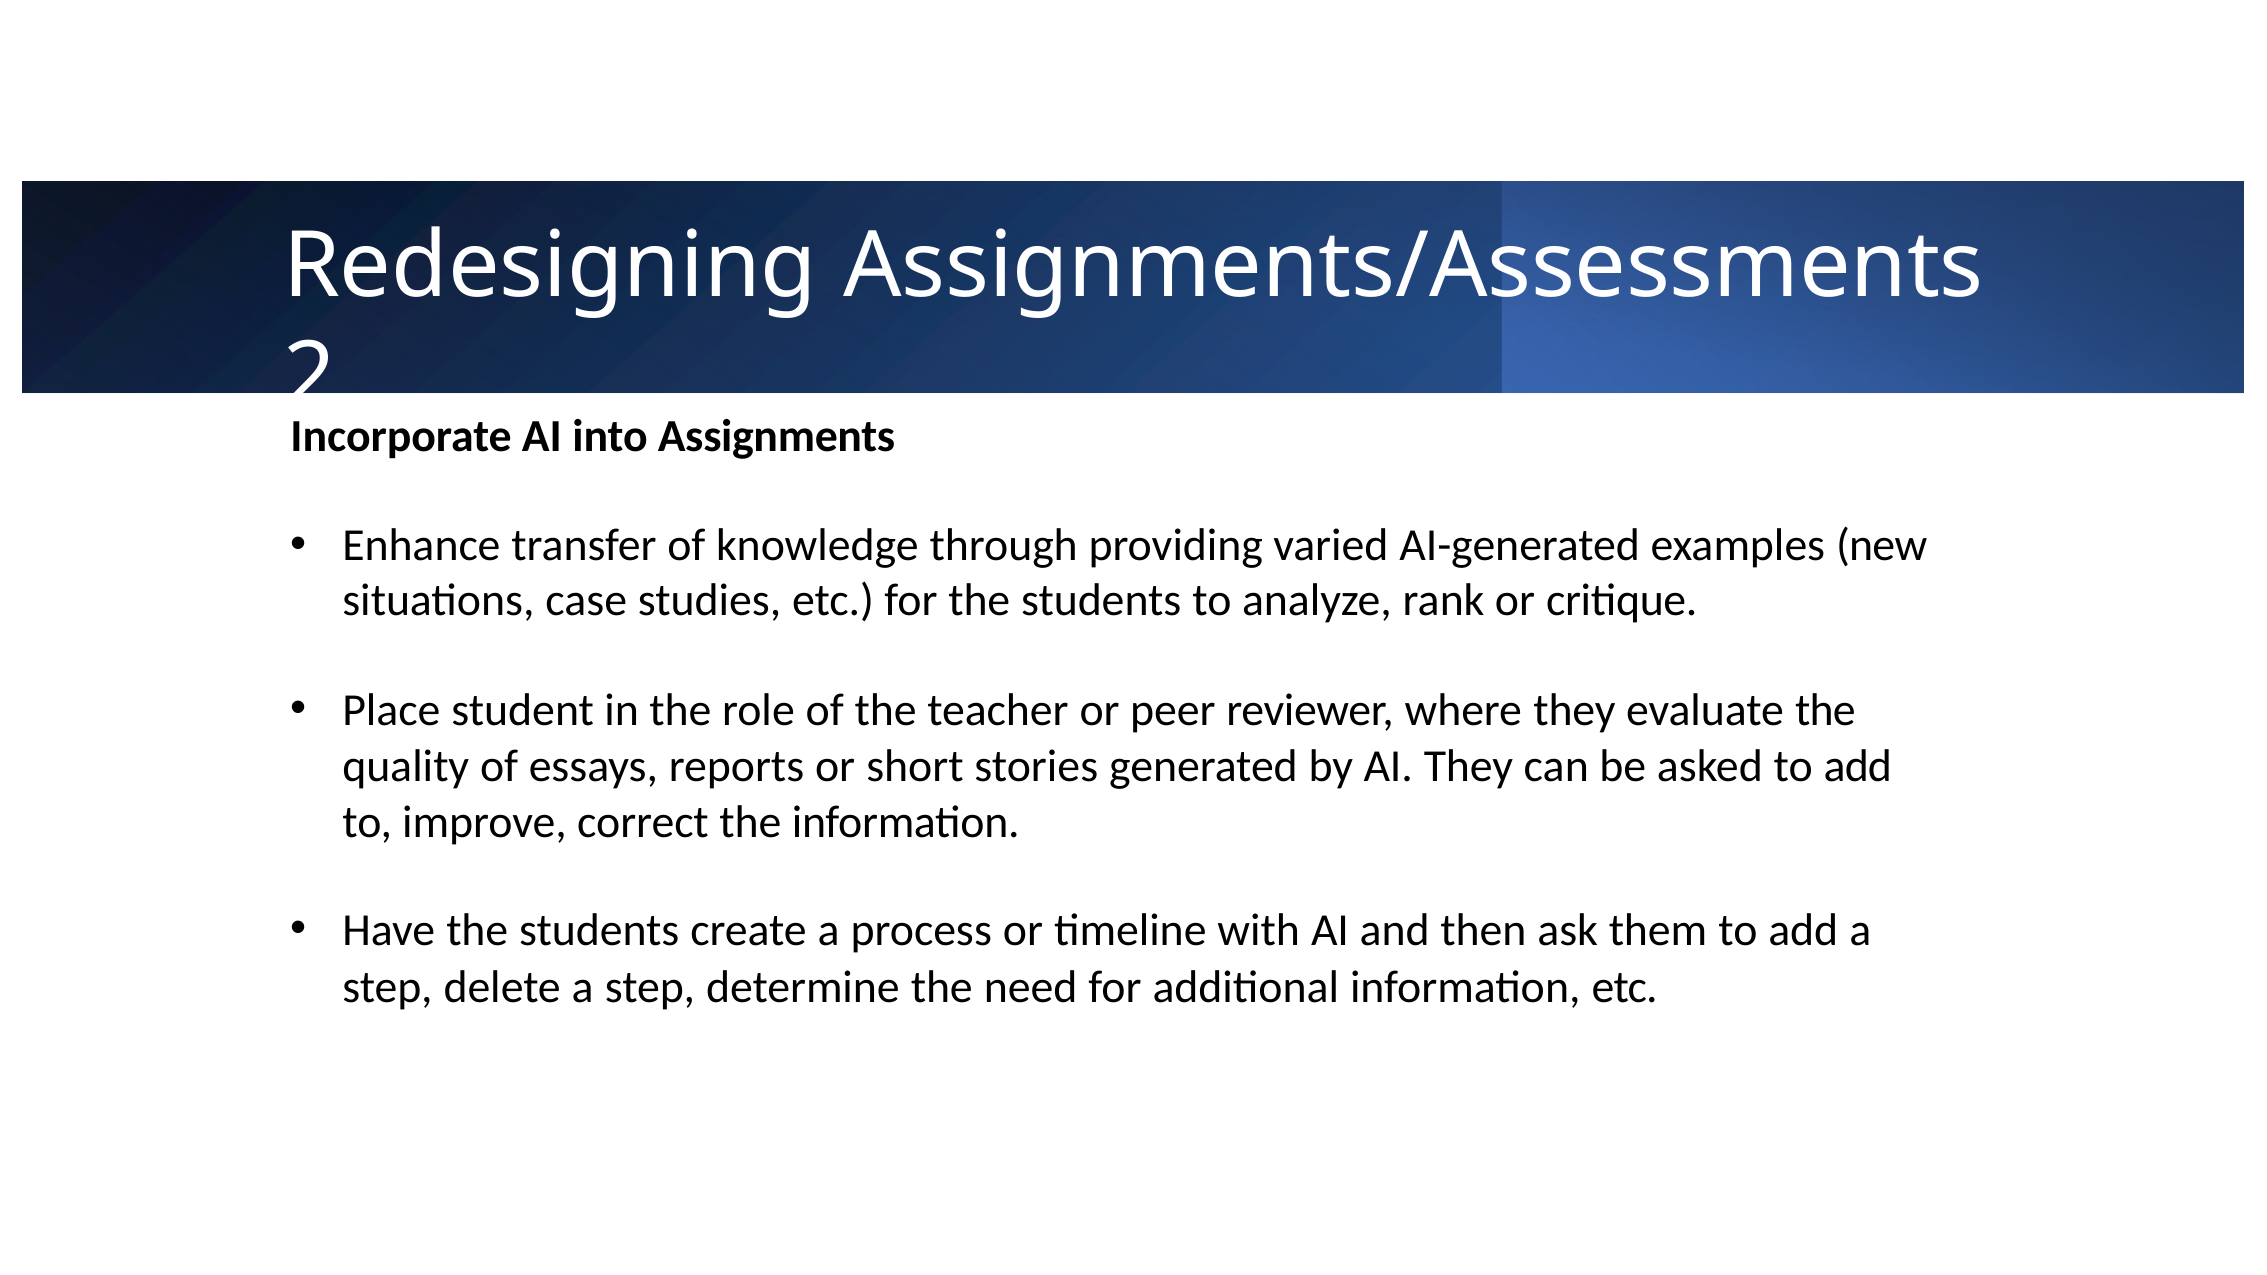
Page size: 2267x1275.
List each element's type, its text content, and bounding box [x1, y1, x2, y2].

title Redesigning Assignments/Assessments 2 [63, 201, 1998, 425]
picture [22, 181, 2244, 394]
text_box Incorporate AI into Assignments Enhance transfer of knowledge through providing varied AI-generated examples (new situations, case studies, etc.) for the students to analyze, rank or critique. Place student in the role of the teacher or peer reviewer, where they evaluate the quality of essays, reports or short stories generated by AI. They can be asked to add to, improve, correct the information. Have the students create a process or timeline with AI and then ask them to add a step, delete a step, determine the need for additional information, etc. [287, 402, 1949, 1012]
